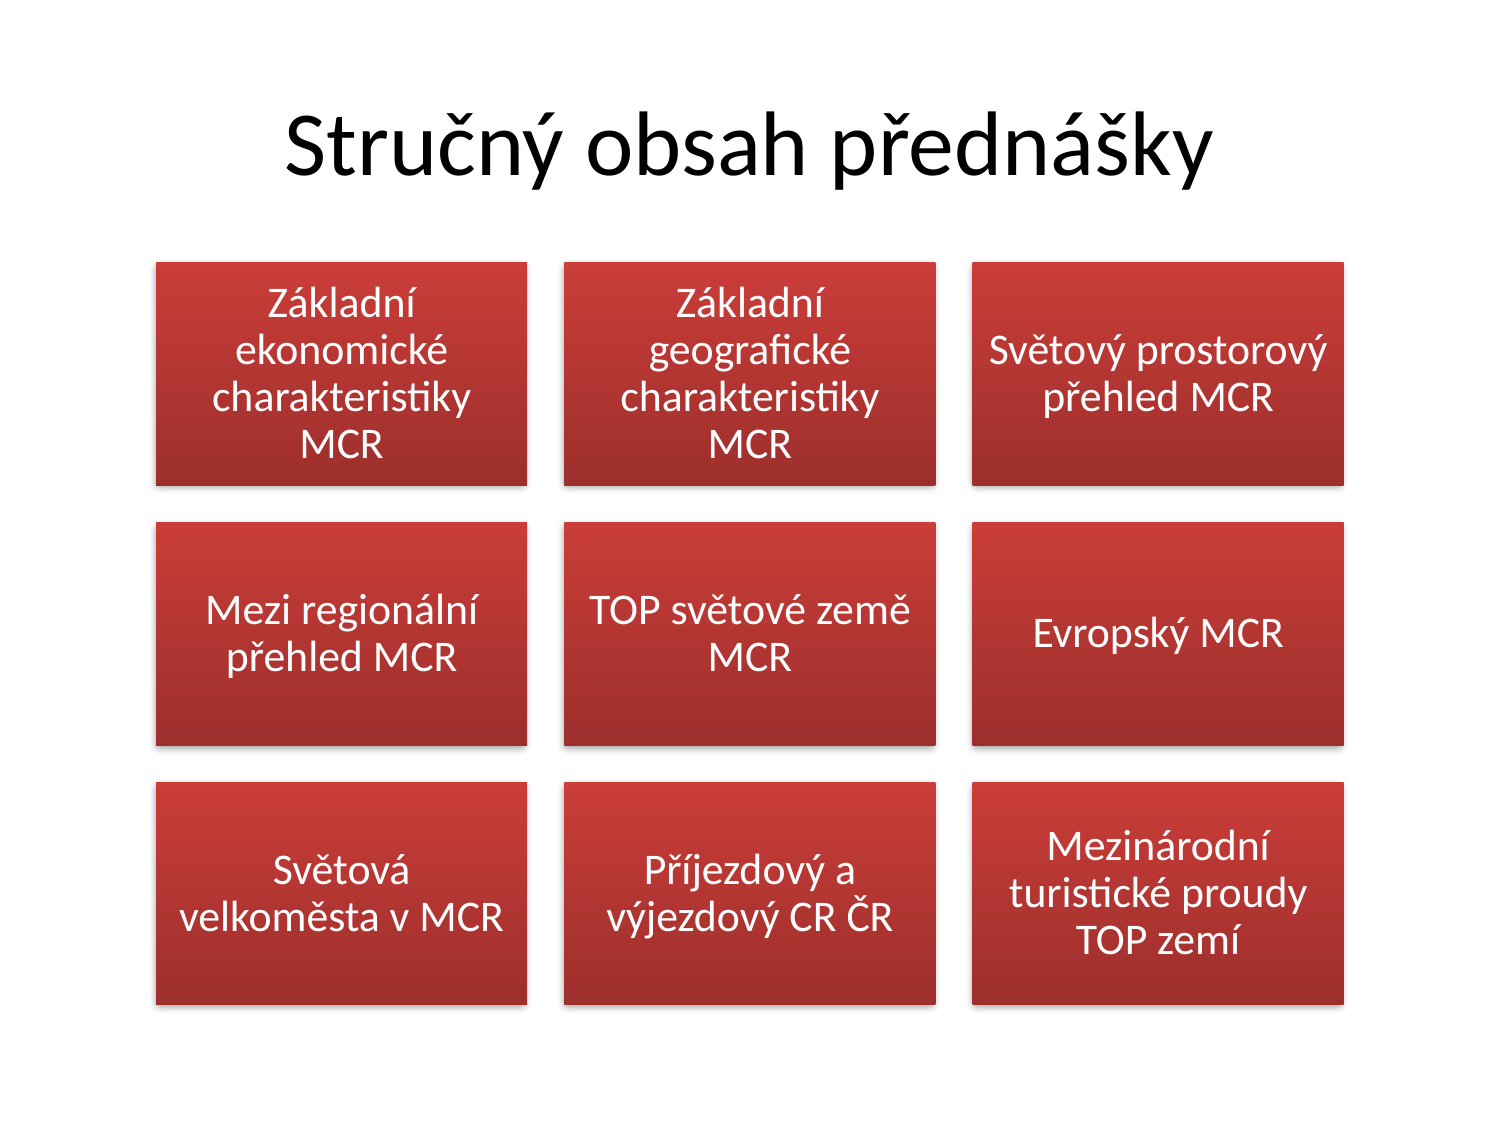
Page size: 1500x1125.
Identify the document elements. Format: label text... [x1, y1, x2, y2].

title Stručný obsah přednášky [74, 44, 1426, 233]
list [74, 262, 1426, 1006]
